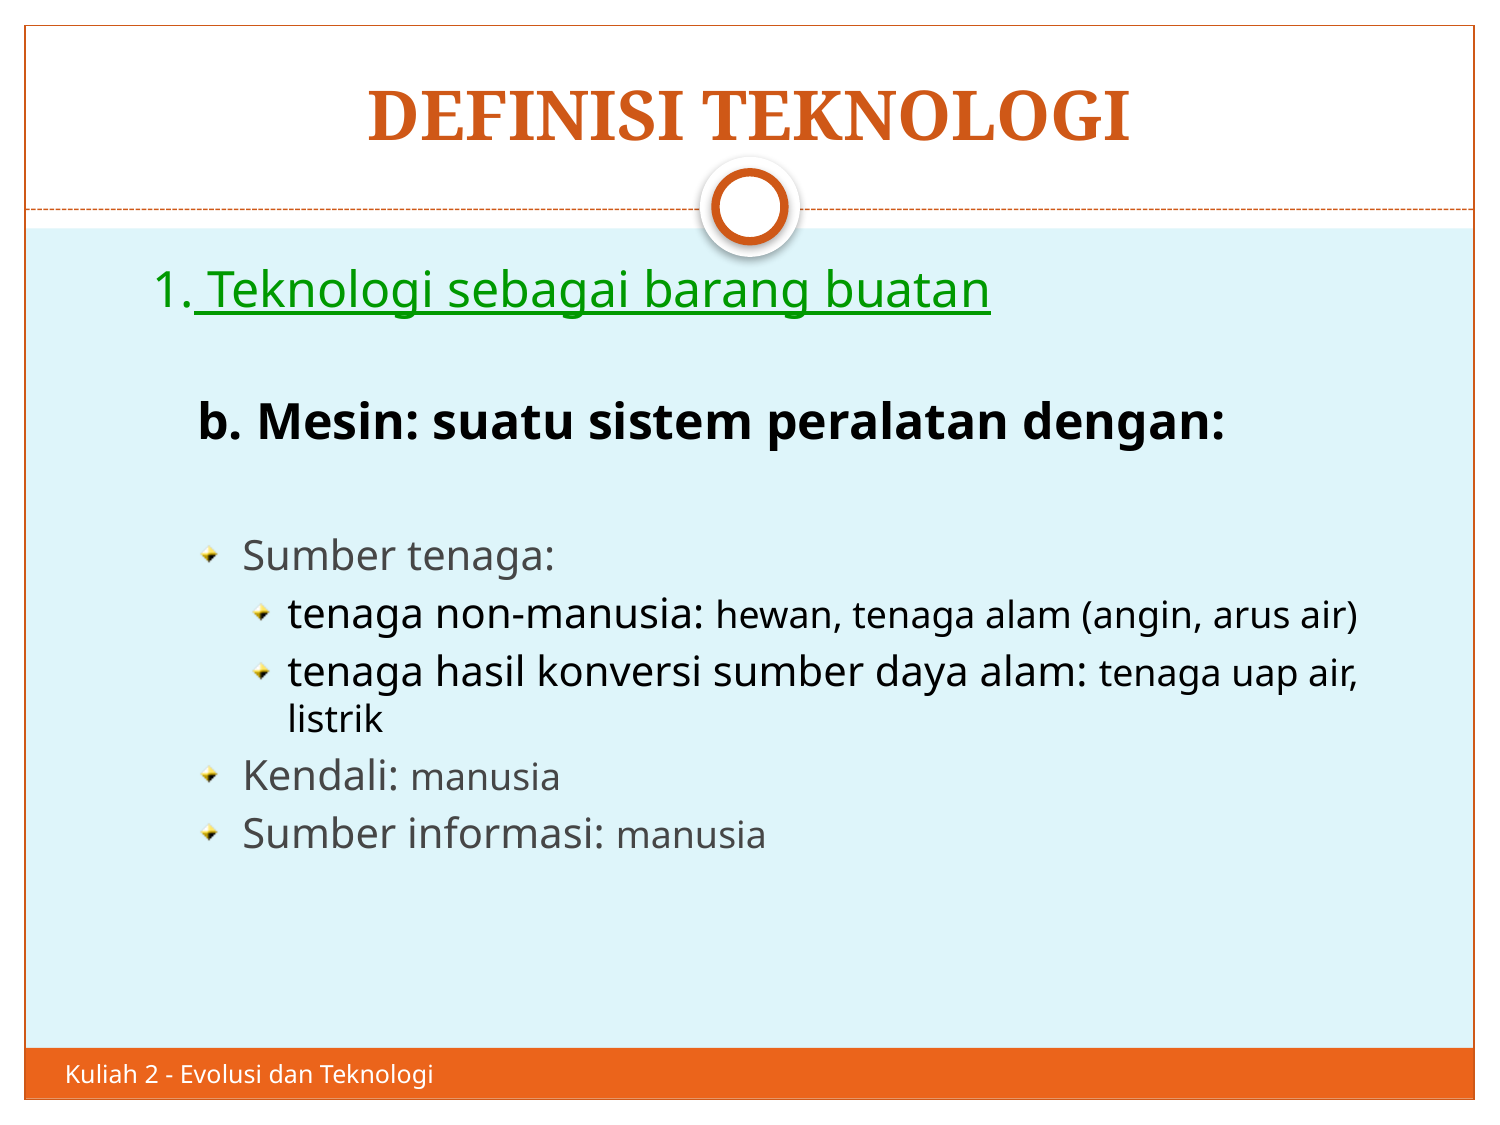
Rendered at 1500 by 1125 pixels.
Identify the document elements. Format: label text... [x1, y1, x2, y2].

picture [197, 542, 220, 565]
list 1. Teknologi sebagai barang buatan b. Mesin: suatu sistem peralatan dengan: Sumber tenaga: tenaga non-manusia: hewan, tenaga alam (angin, arus air) tenaga hasil konversi sumber daya alam: tenaga uap air, listrik Kendali: manusia Sumber informasi: manusia [137, 249, 1400, 988]
title DEFINISI TEKNOLOGI [49, 37, 1450, 162]
picture [197, 762, 220, 785]
picture [197, 820, 220, 843]
picture [249, 600, 272, 623]
footer Kuliah 2 - Evolusi dan Teknologi [50, 1051, 638, 1112]
picture [249, 659, 272, 682]
slide_number 25 [715, 168, 791, 241]
